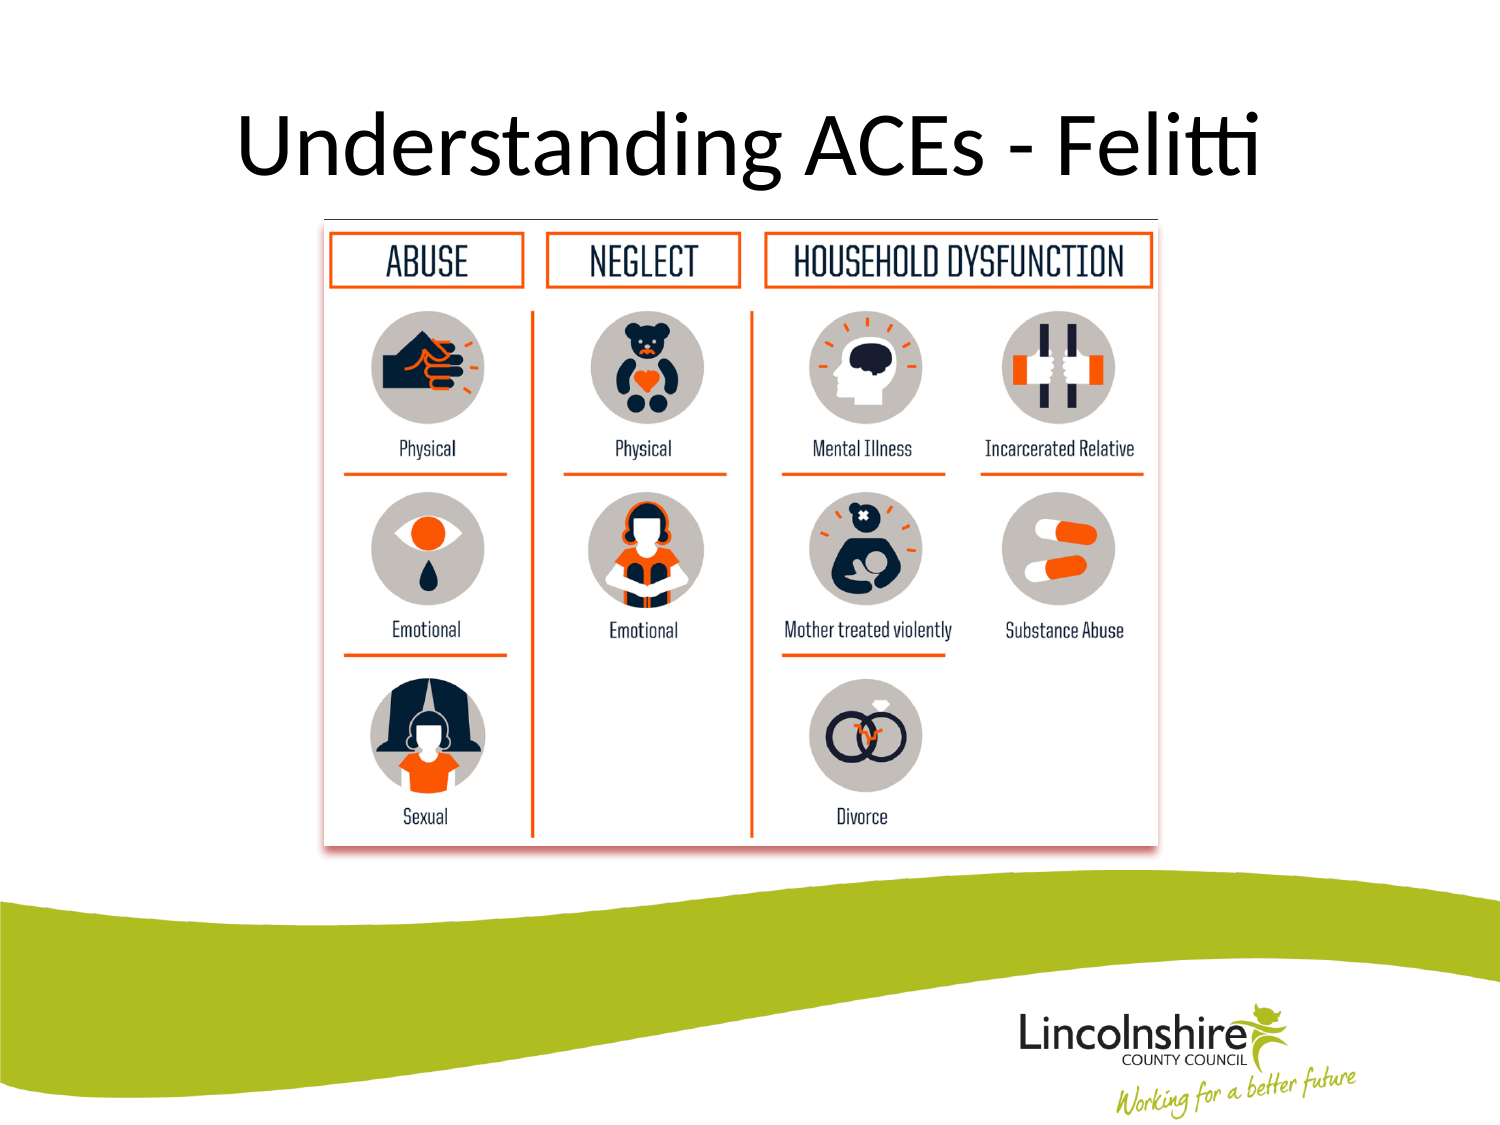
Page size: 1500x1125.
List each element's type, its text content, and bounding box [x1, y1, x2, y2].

picture [324, 219, 1158, 847]
picture [0, 870, 1500, 1125]
title Understanding ACEs - Felitti [75, 45, 1425, 231]
list [75, 231, 1425, 868]
